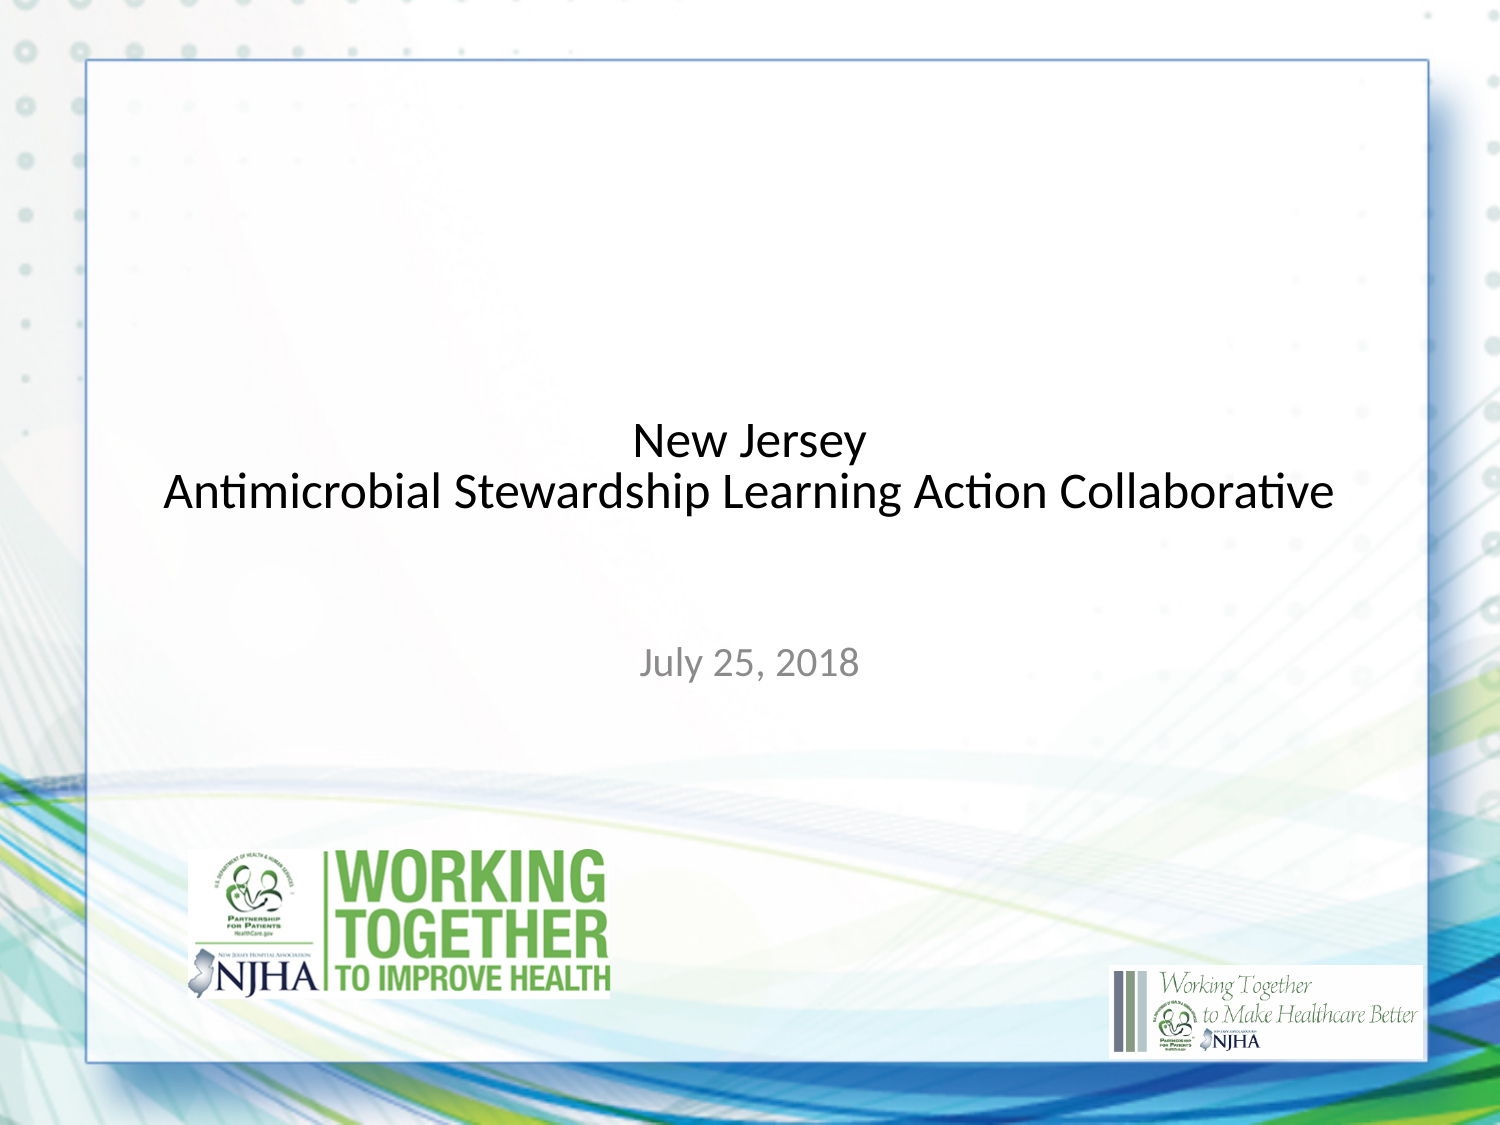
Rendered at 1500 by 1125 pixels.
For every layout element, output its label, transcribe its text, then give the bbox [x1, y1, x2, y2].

title New Jersey Antimicrobial Stewardship Learning Action Collaborative [112, 349, 1388, 591]
subtitle July 25, 2018 [225, 637, 1275, 925]
picture [0, 0, 1500, 1125]
